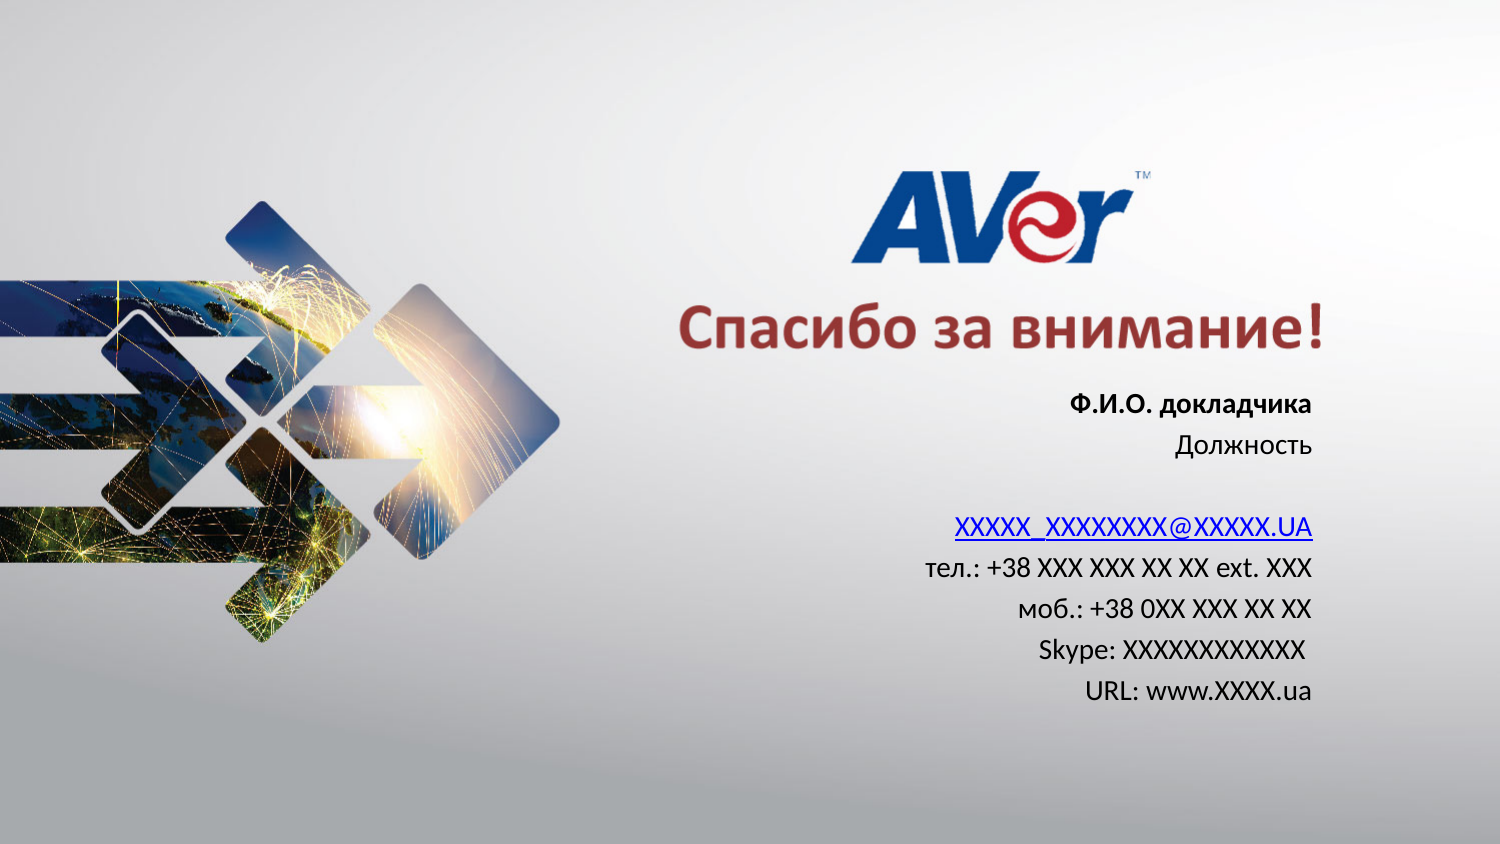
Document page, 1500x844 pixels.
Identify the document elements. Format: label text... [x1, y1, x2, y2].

list Ф.И.О. докладчика Должность ХХХХХ_ХХХХХХХХ@XXXXX.UA тел.: +38 XXX XXX XX XX ext. ХХХ моб.: +38 0XX XXX XX XX Skype: ХХХХХХХХХХХХ URL: www.XXXX.ua [862, 377, 1328, 715]
picture [0, 0, 1500, 844]
